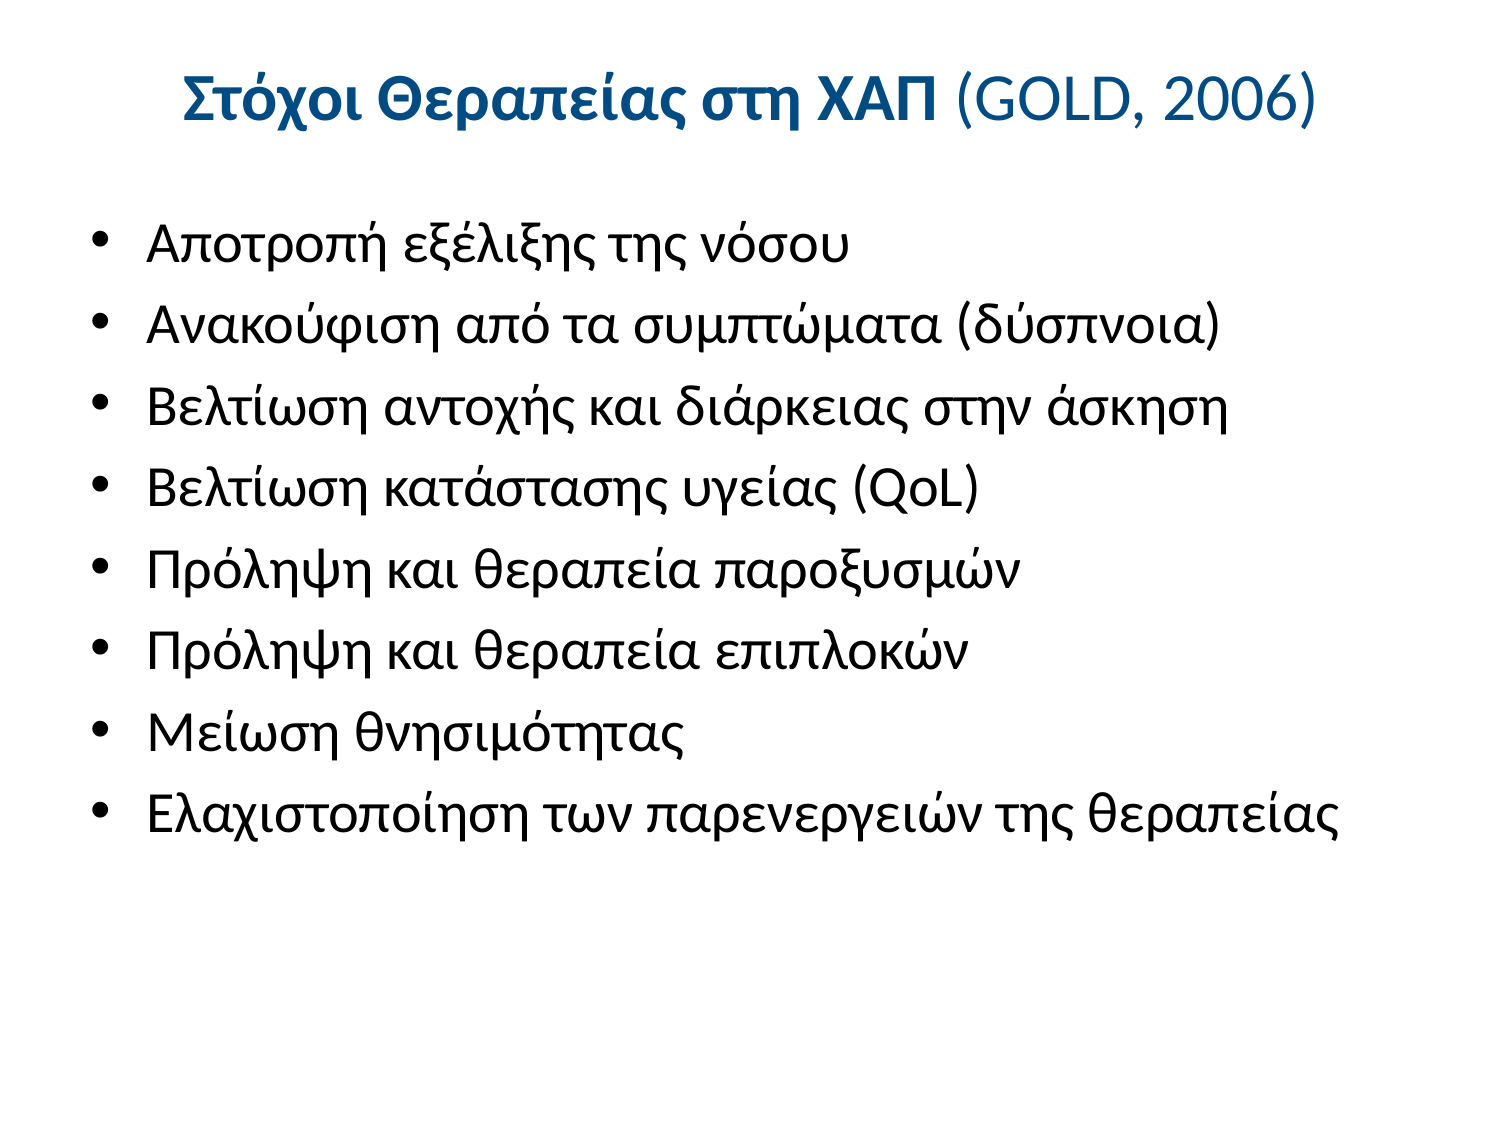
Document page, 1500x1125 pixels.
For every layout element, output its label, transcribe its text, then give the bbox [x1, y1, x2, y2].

title Στόχοι Θεραπείας στη ΧΑΠ (GOLD, 2006) [76, 19, 1427, 169]
list Αποτροπή εξέλιξης της νόσου Ανακούφιση από τα συμπτώματα (δύσπνοια) Βελτίωση αντοχής και διάρκειας στην άσκηση Βελτίωση κατάστασης υγείας (QoL) Πρόληψη και θεραπεία παροξυσμών Πρόληψη και θεραπεία επιπλοκών Μείωση θνησιμότητας Ελαχιστοποίηση των παρενεργειών της θεραπείας [75, 196, 1425, 1024]
